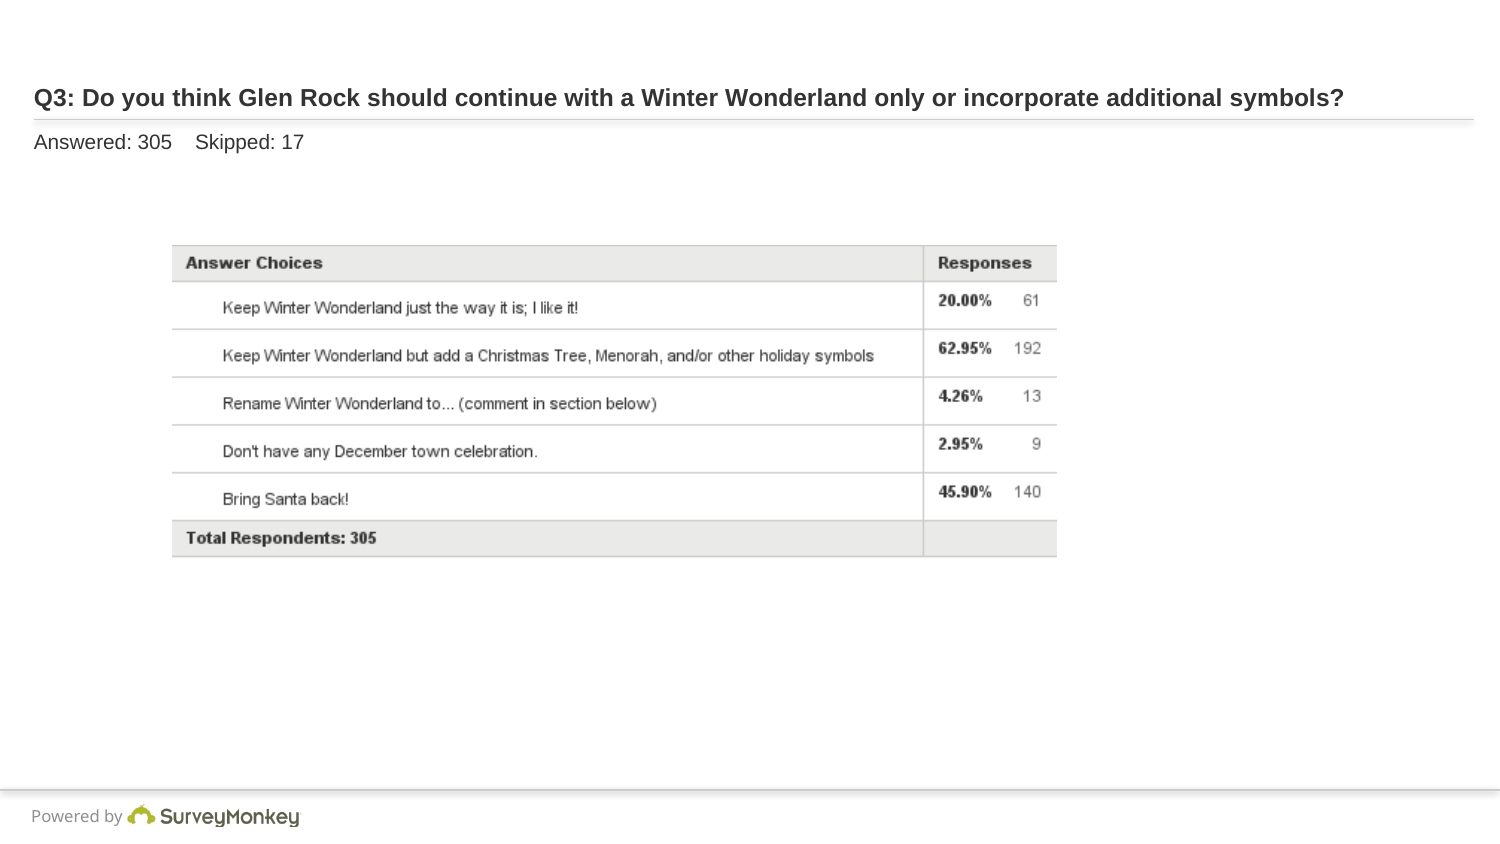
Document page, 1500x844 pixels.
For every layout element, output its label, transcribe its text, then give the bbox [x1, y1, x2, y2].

title Q3: Do you think Glen Rock should continue with a Winter Wonderland only or incorporate additional symbols? [18, 54, 1369, 119]
picture [171, 245, 1057, 559]
list Answered: 305 Skipped: 17 [18, 120, 894, 162]
